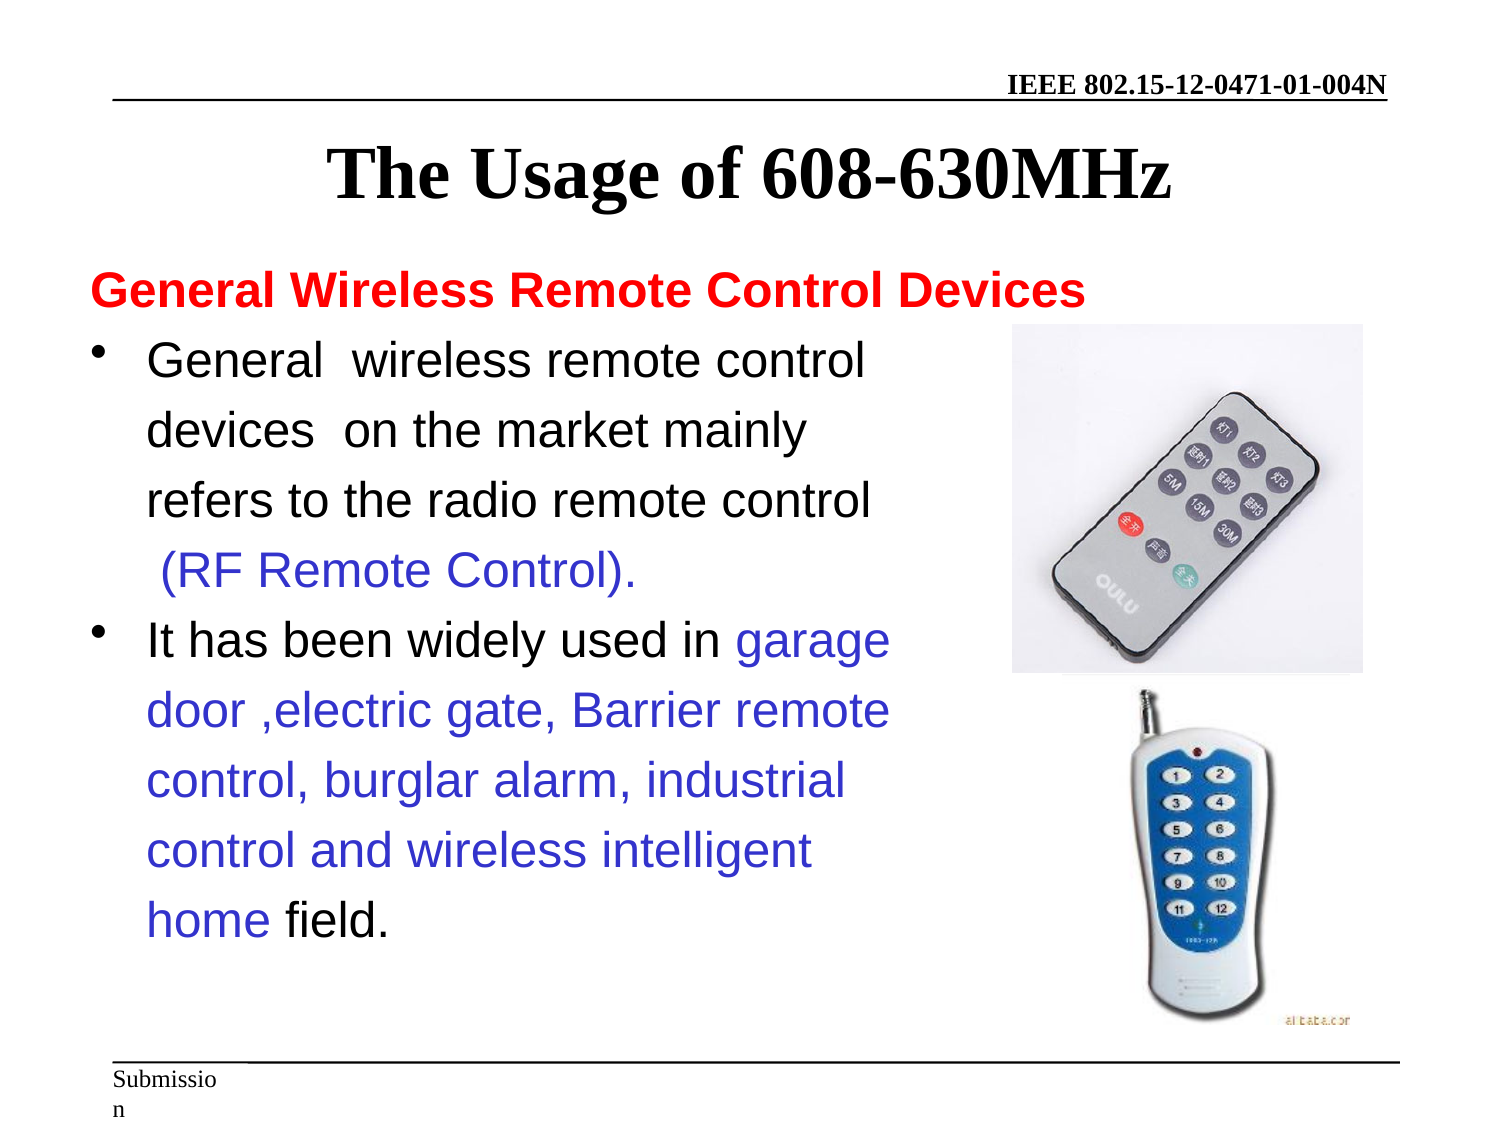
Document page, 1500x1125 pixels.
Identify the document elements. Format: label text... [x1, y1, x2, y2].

picture [1012, 324, 1363, 1025]
text_box General Wireless Remote Control Devices General wireless remote control devices on the market mainly refers to the radio remote control (RF Remote Control). It has been widely used in garage door ,electric gate, Barrier remote control, burglar alarm, industrial control and wireless intelligent home field. [74, 249, 1425, 993]
text_box The Usage of 608-630MHz [74, 87, 1425, 249]
